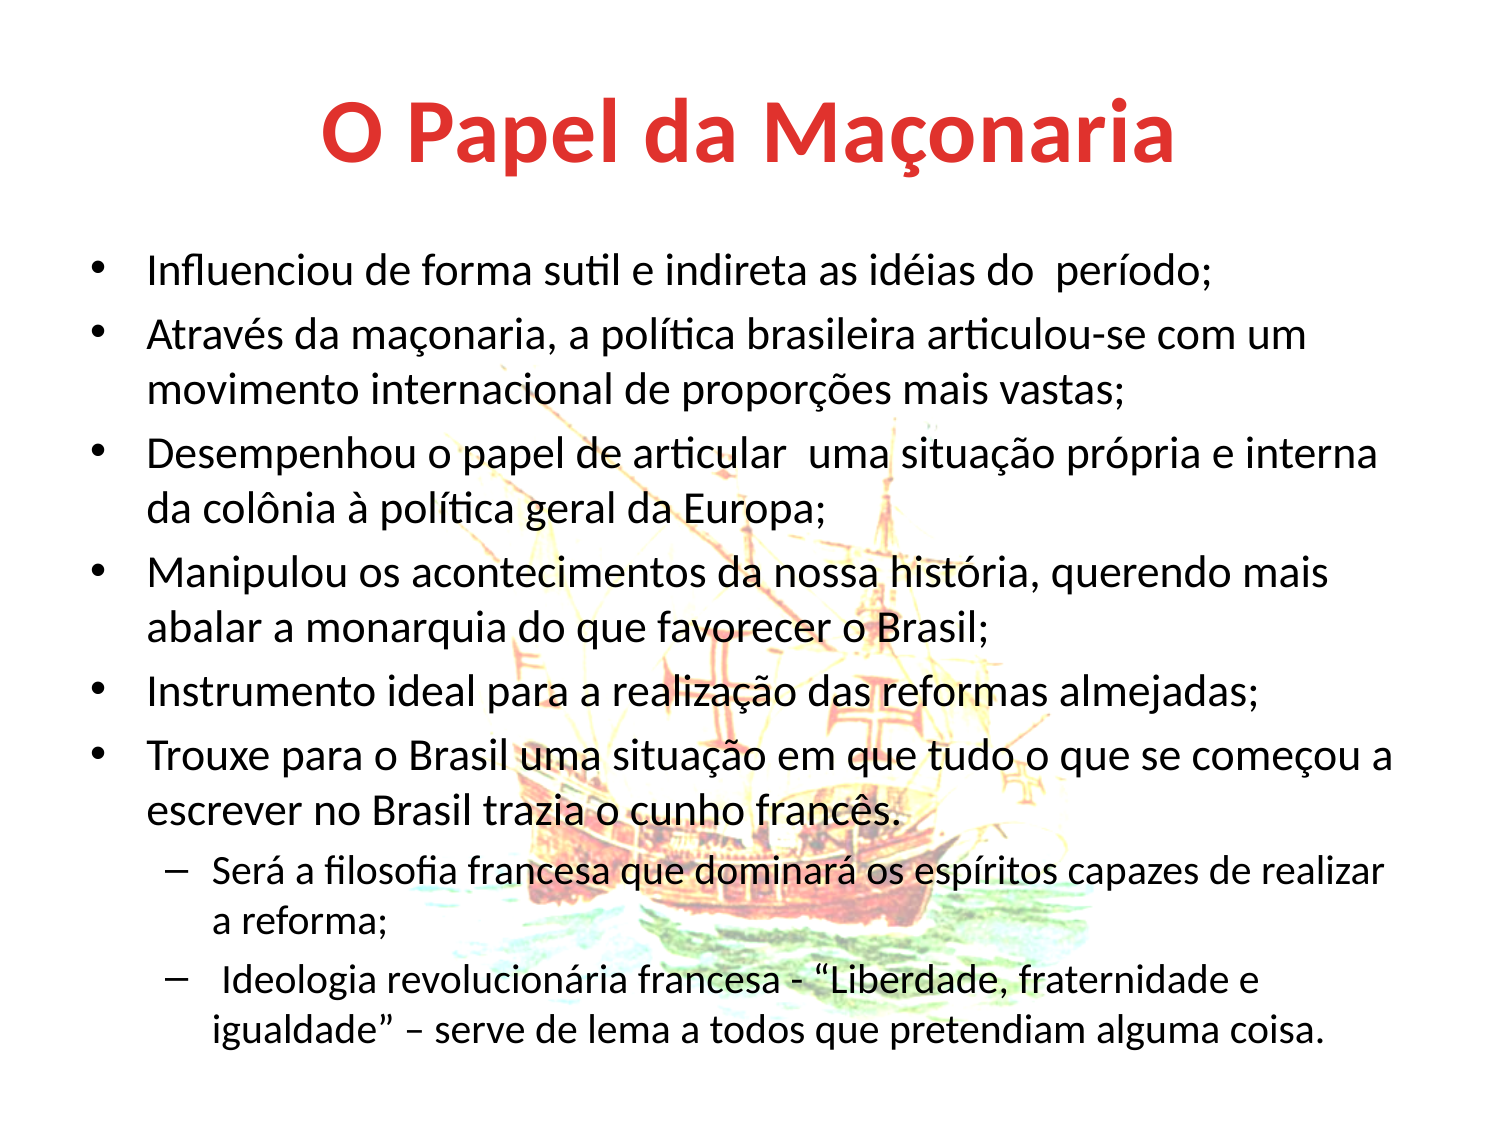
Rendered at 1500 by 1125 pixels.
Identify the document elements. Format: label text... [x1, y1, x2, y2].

list Influenciou de forma sutil e indireta as idéias do período; Através da maçonaria, a política brasileira articulou-se com um movimento internacional de proporções mais vastas; Desempenhou o papel de articular uma situação própria e interna da colônia à política geral da Europa; Manipulou os acontecimentos da nossa história, querendo mais abalar a monarquia do que favorecer o Brasil; Instrumento ideal para a realização das reformas almejadas; Trouxe para o Brasil uma situação em que tudo o que se começou a escrever no Brasil trazia o cunho francês. Será a filosofia francesa que dominará os espíritos capazes de realizar a reforma; Ideologia revolucionária francesa - “Liberdade, fraternidade e igualdade” – serve de lema a todos que pretendiam alguma coisa. [75, 231, 1425, 1083]
picture [371, 302, 1127, 1046]
title O Papel da Maçonaria [75, 32, 1425, 220]
